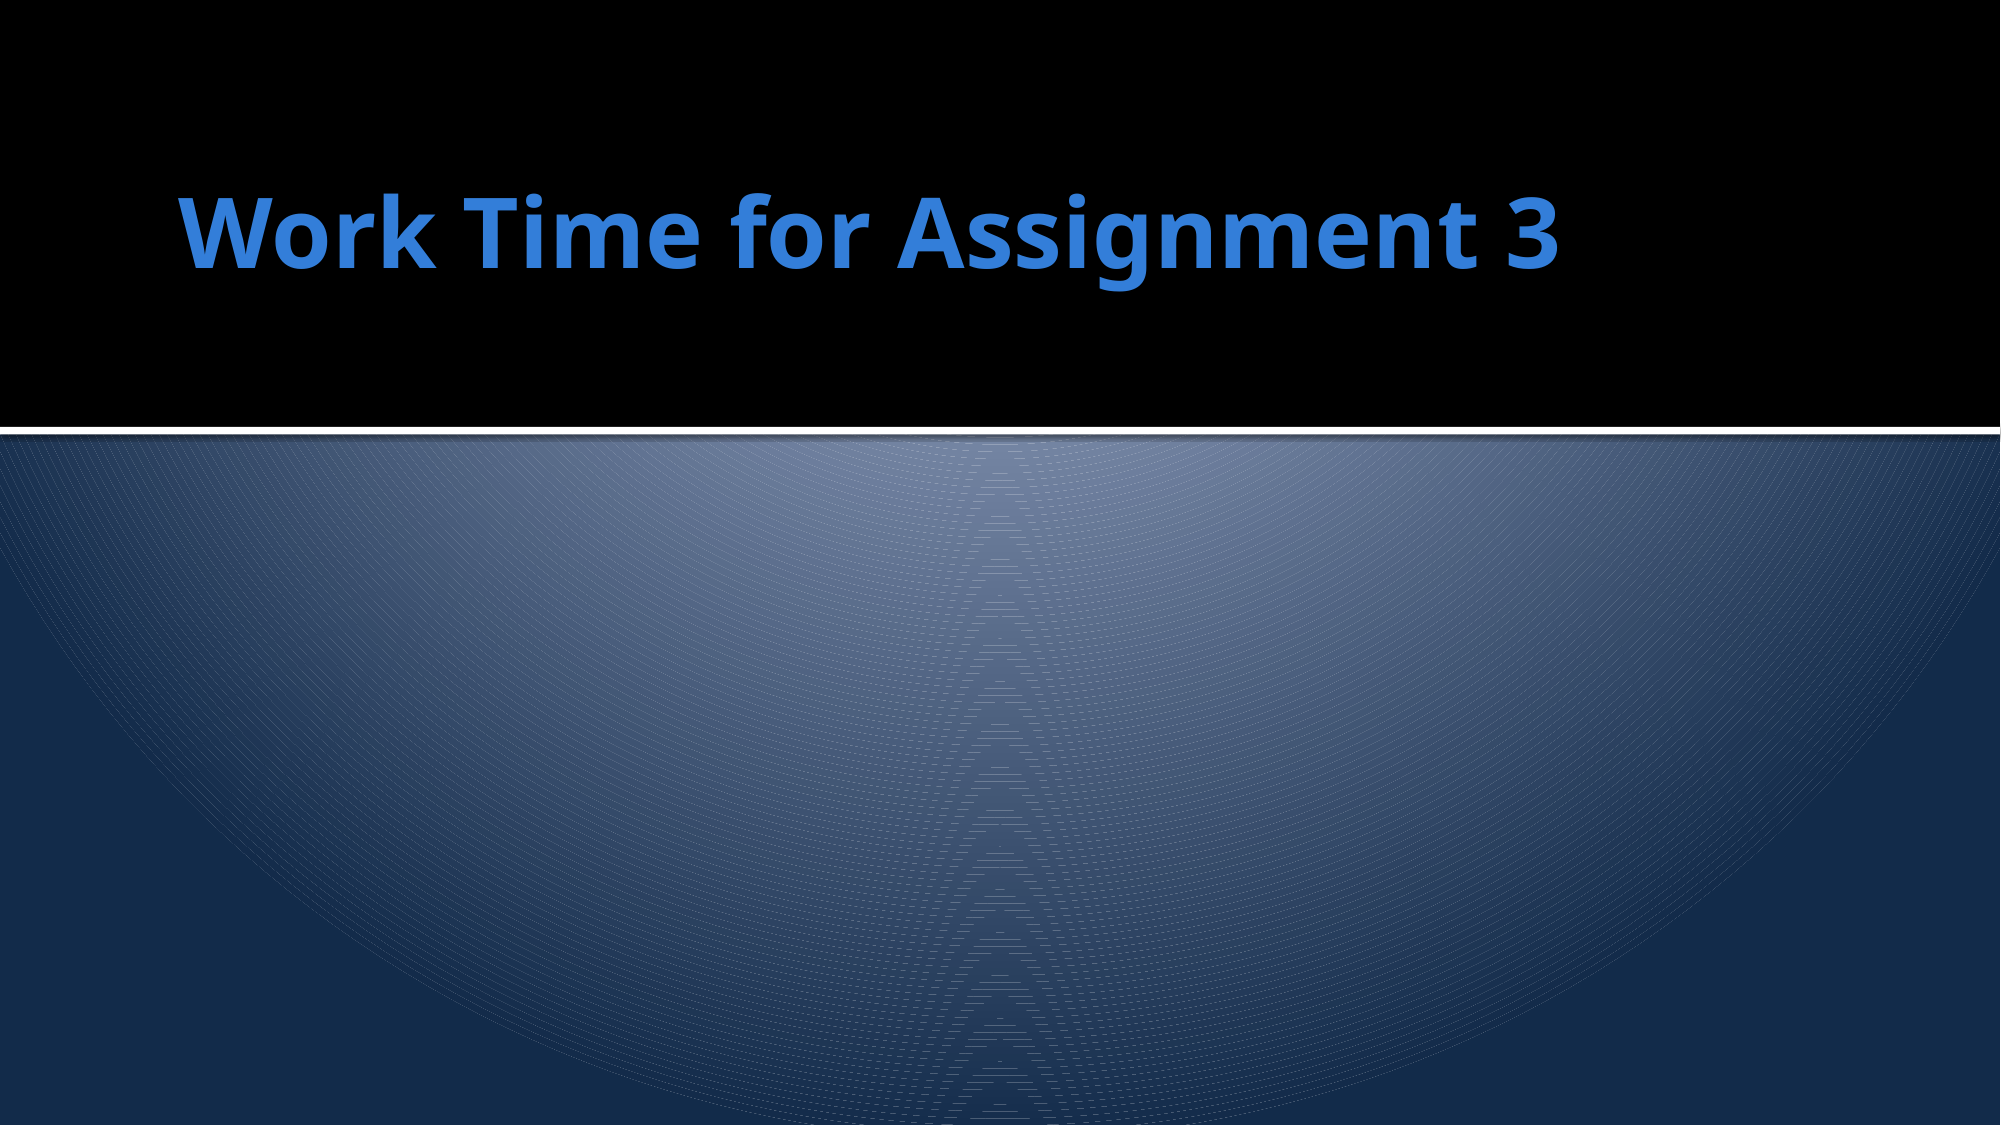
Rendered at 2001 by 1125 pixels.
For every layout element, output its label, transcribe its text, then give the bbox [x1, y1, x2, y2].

title Work Time for Assignment 3 [163, 19, 1917, 288]
